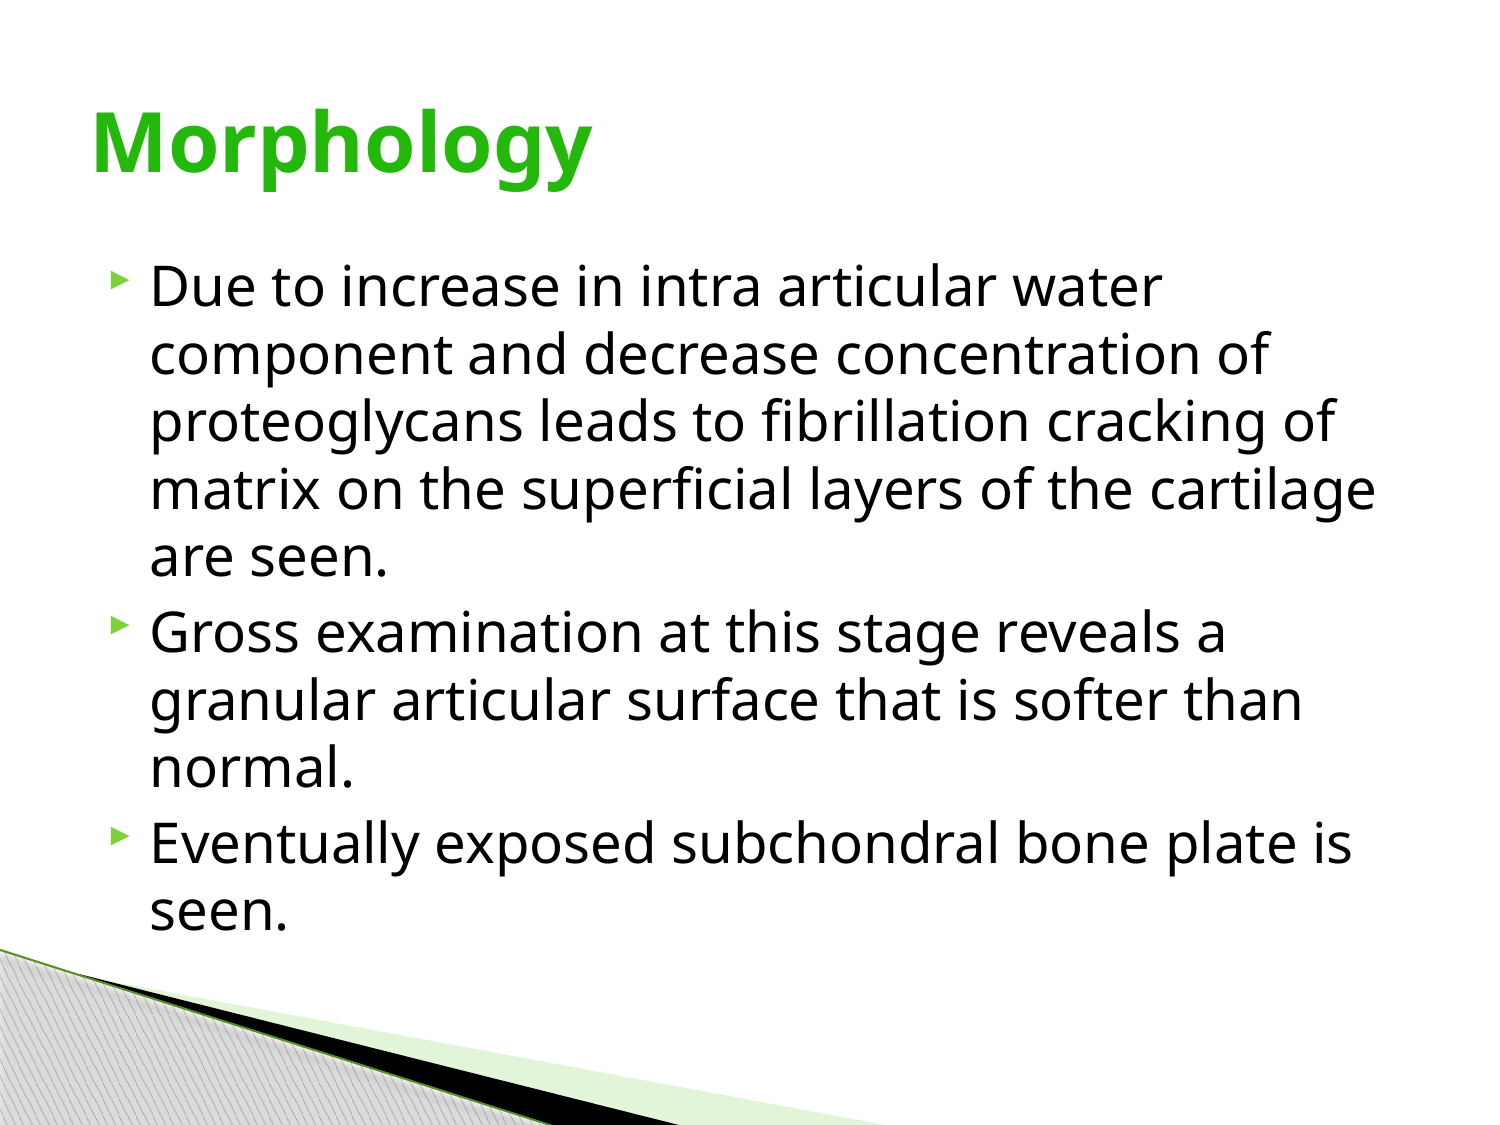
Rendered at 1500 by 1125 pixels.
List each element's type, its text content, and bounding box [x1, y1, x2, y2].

title Morphology [75, 45, 1425, 233]
list Due to increase in intra articular water component and decrease concentration of proteoglycans leads to fibrillation cracking of matrix on the superficial layers of the cartilage are seen. Gross examination at this stage reveals a granular articular surface that is softer than normal. Eventually exposed subchondral bone plate is seen. [75, 243, 1425, 986]
